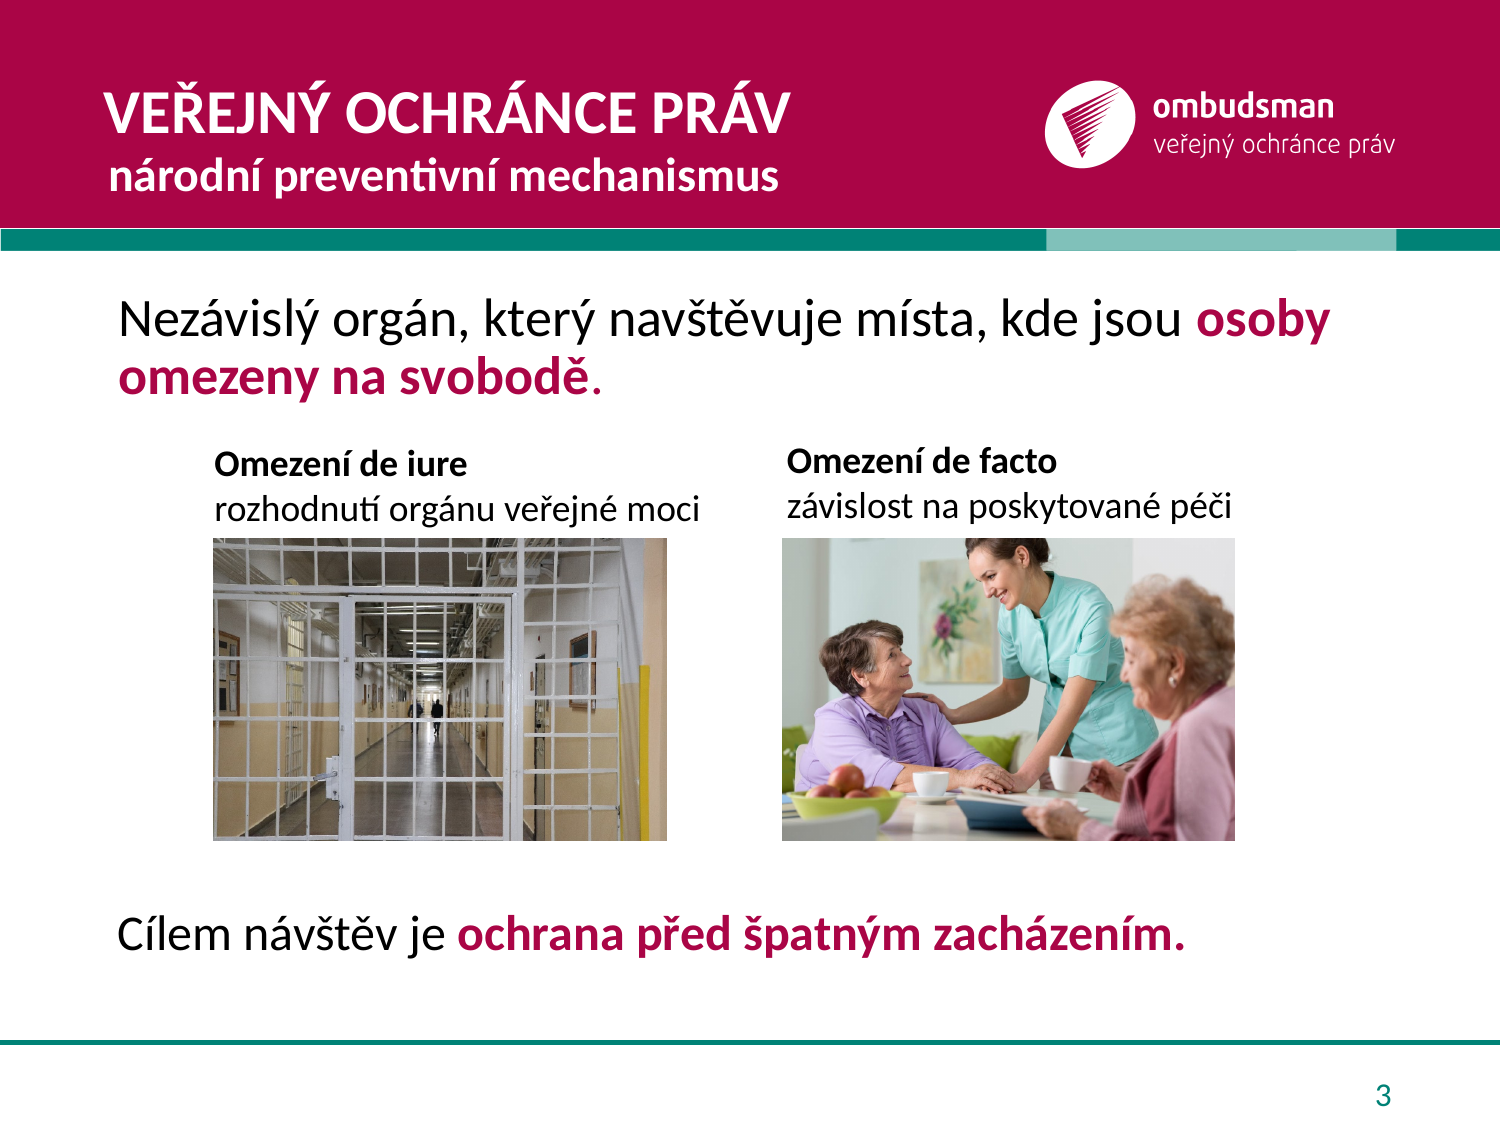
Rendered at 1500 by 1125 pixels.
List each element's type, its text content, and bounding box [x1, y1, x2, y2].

slide_number 3 [1062, 1062, 1407, 1123]
text_box Cílem návštěv je ochrana před špatným zacházením. [103, 892, 1500, 968]
list Nezávislý orgán, který navštěvuje místa, kde jsou osoby omezeny na svobodě. [103, 282, 1407, 459]
text_box Omezení de iure rozhodnutí orgánu veřejné moci [199, 431, 758, 581]
picture [0, 229, 1500, 251]
picture [213, 538, 667, 841]
list národní preventivní mechanismus [93, 142, 992, 210]
title Veřejný ochránce práv [0, 0, 1500, 228]
text_box Omezení de facto závislost na poskytované péči [772, 428, 1310, 578]
picture [782, 538, 1235, 841]
